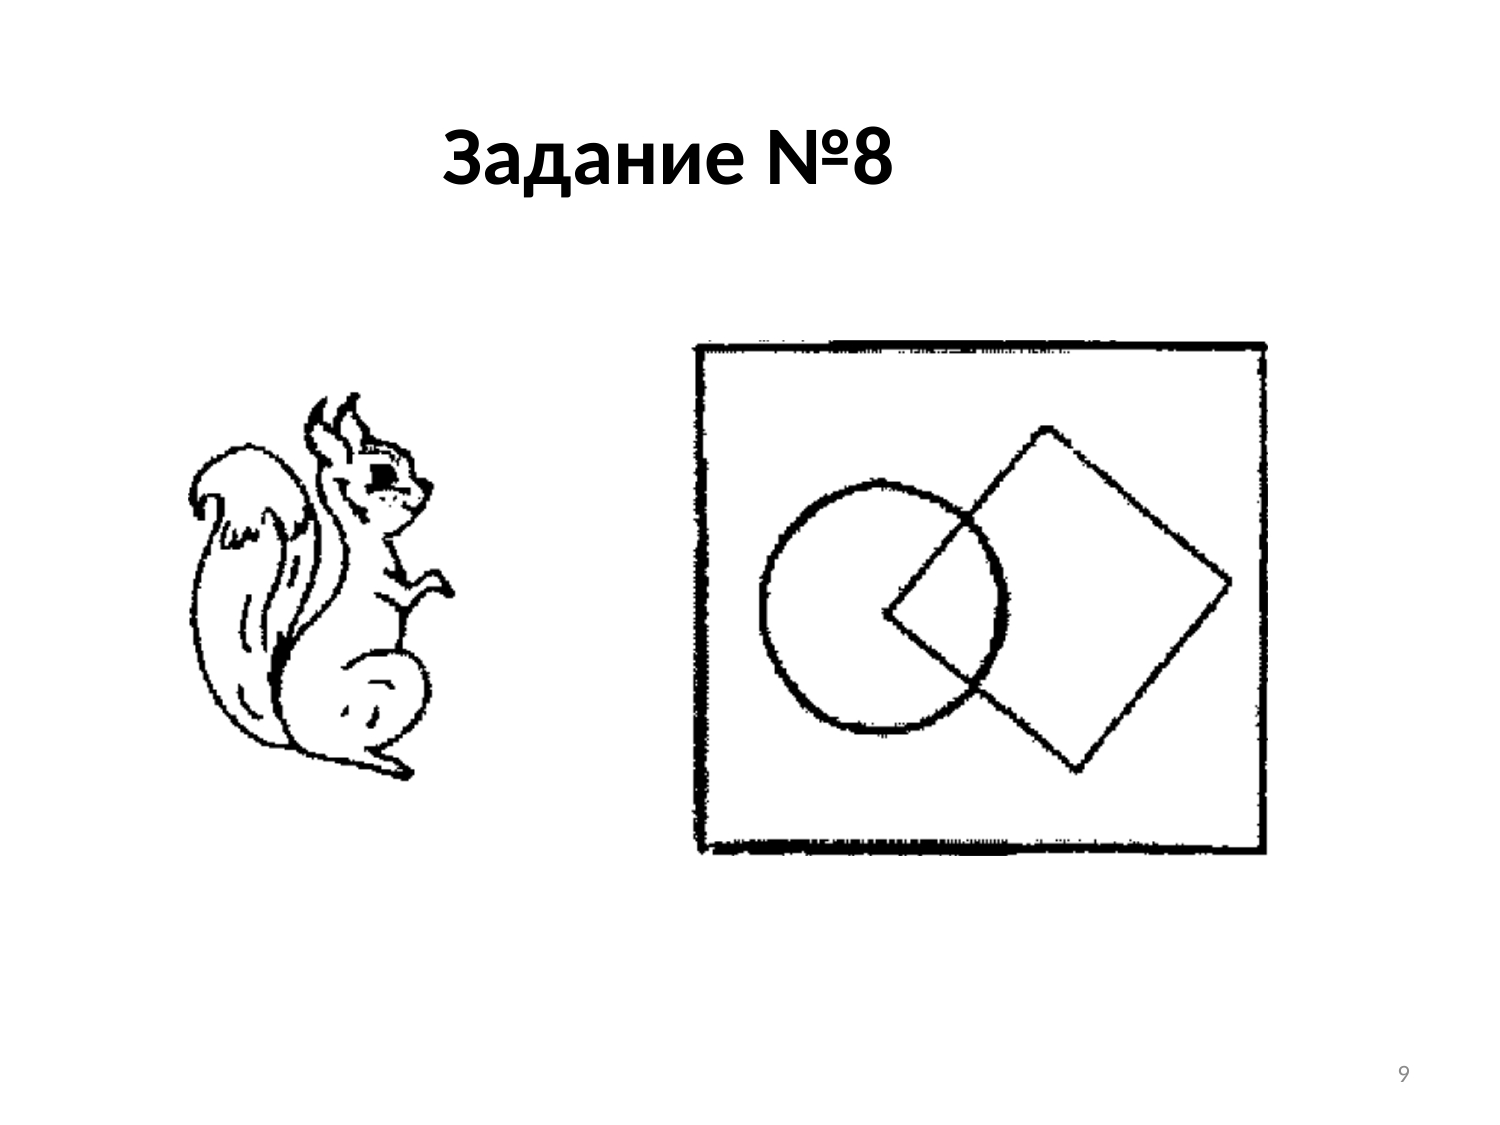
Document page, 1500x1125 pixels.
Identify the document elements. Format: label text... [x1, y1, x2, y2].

picture [187, 339, 1268, 856]
text_box Задание №8 [427, 93, 910, 209]
slide_number 9 [1074, 1042, 1425, 1103]
